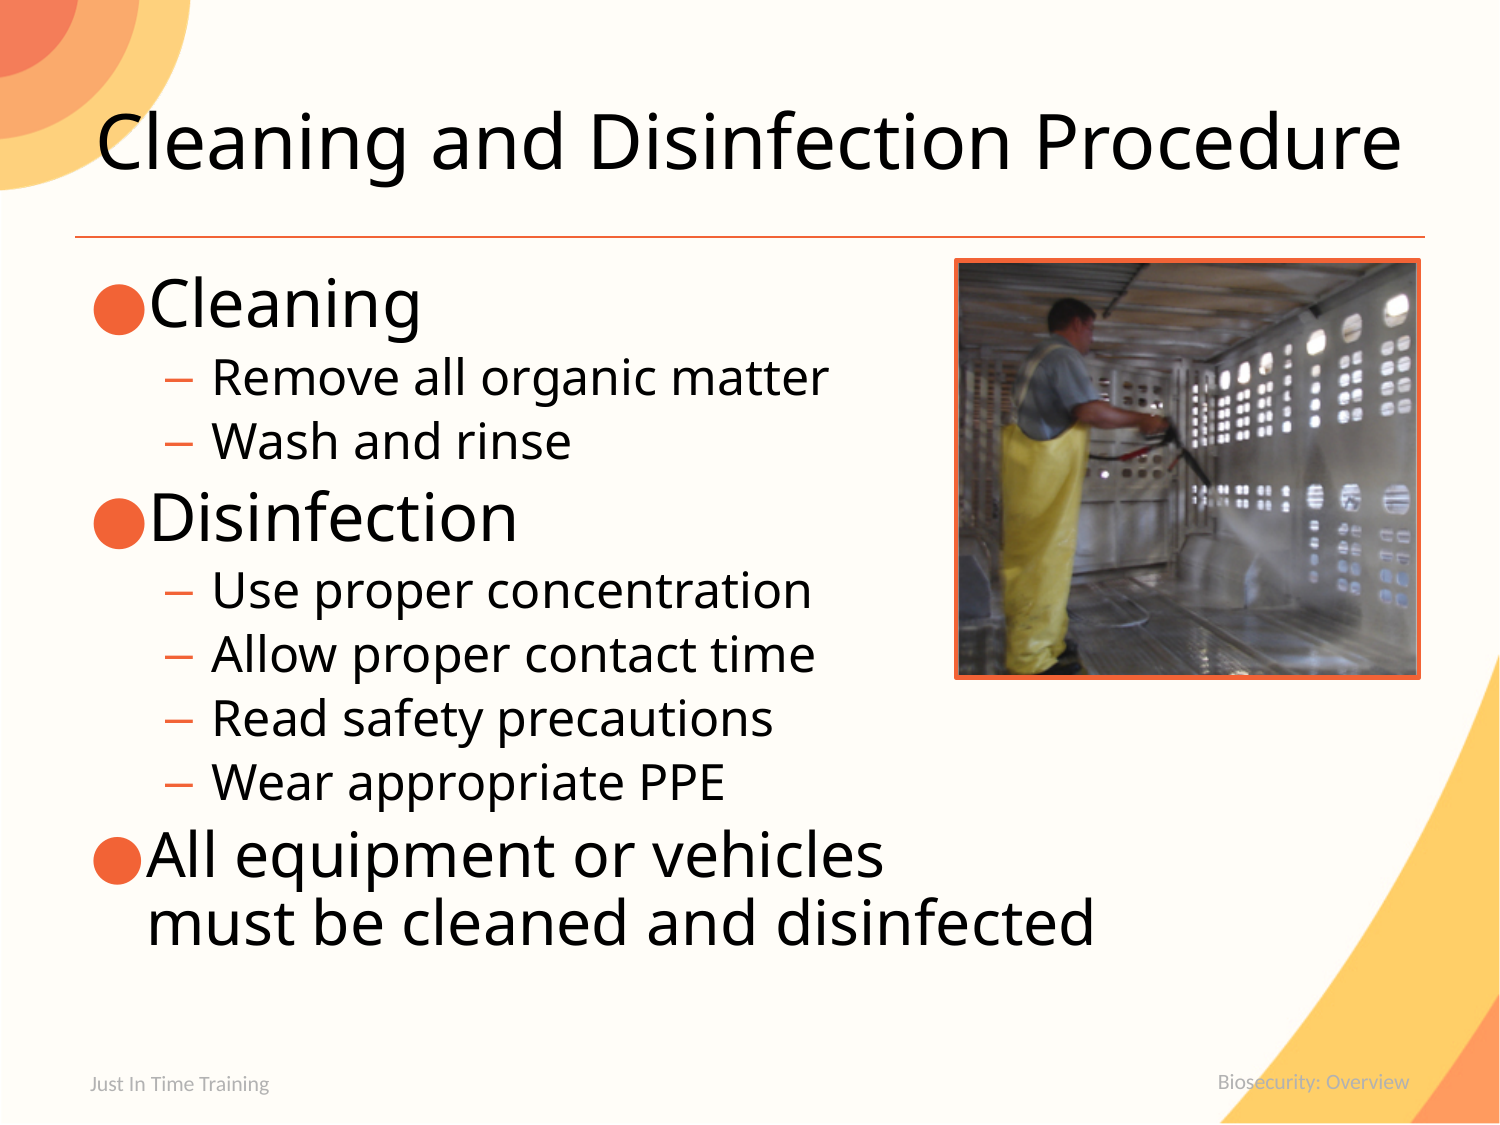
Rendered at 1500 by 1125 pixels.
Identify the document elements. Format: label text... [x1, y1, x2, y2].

list Cleaning Remove all organic matter Wash and rinse Disinfection Use proper concentration Allow proper contact time Read safety precautions Wear appropriate PPE All equipment or vehicles must be cleaned and disinfected [75, 262, 1425, 1025]
footer Biosecurity: Overview [950, 1062, 1425, 1100]
picture [0, 0, 1500, 1125]
slide_number Just In Time Training [75, 1062, 425, 1103]
title Cleaning and Disinfection Procedure [75, 45, 1425, 233]
